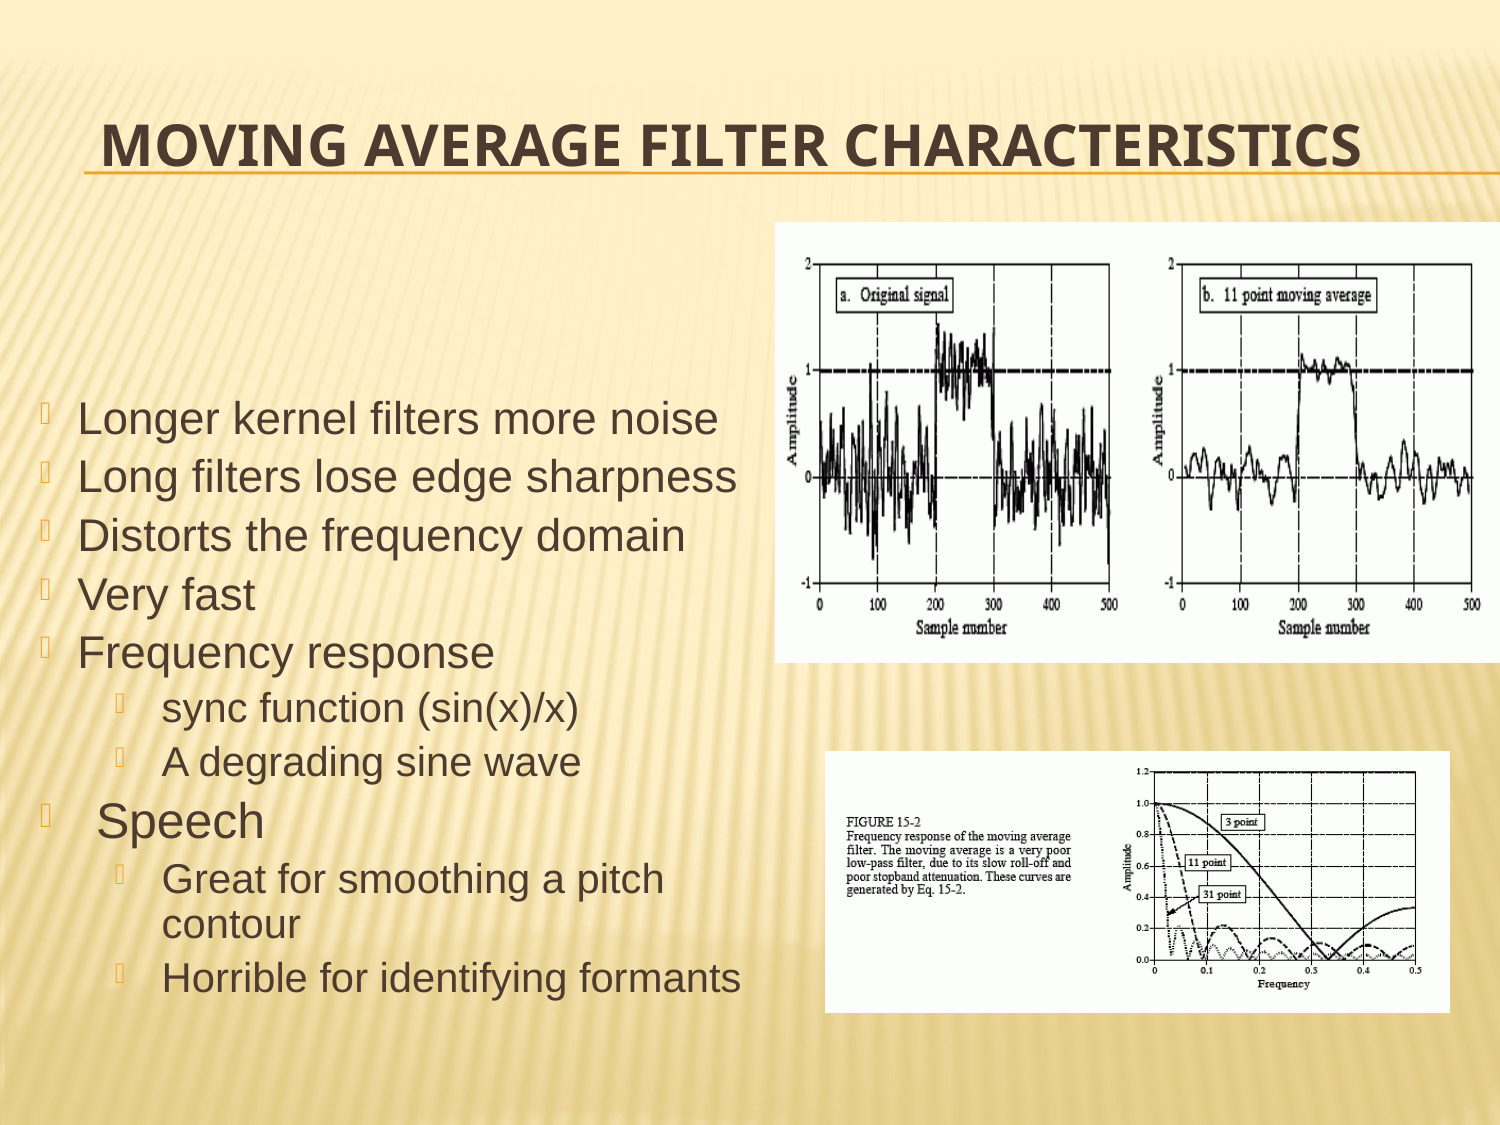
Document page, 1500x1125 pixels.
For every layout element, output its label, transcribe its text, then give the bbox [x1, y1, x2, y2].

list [774, 222, 1500, 663]
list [824, 751, 1451, 1013]
title Moving Average Filter Characteristics [0, 75, 1463, 213]
list Longer kernel filters more noise Long filters lose edge sharpness Distorts the frequency domain Very fast Frequency response sync function (sin(x)/x) A degrading sine wave Speech Great for smoothing a pitch contour Horrible for identifying formants [24, 387, 763, 1038]
